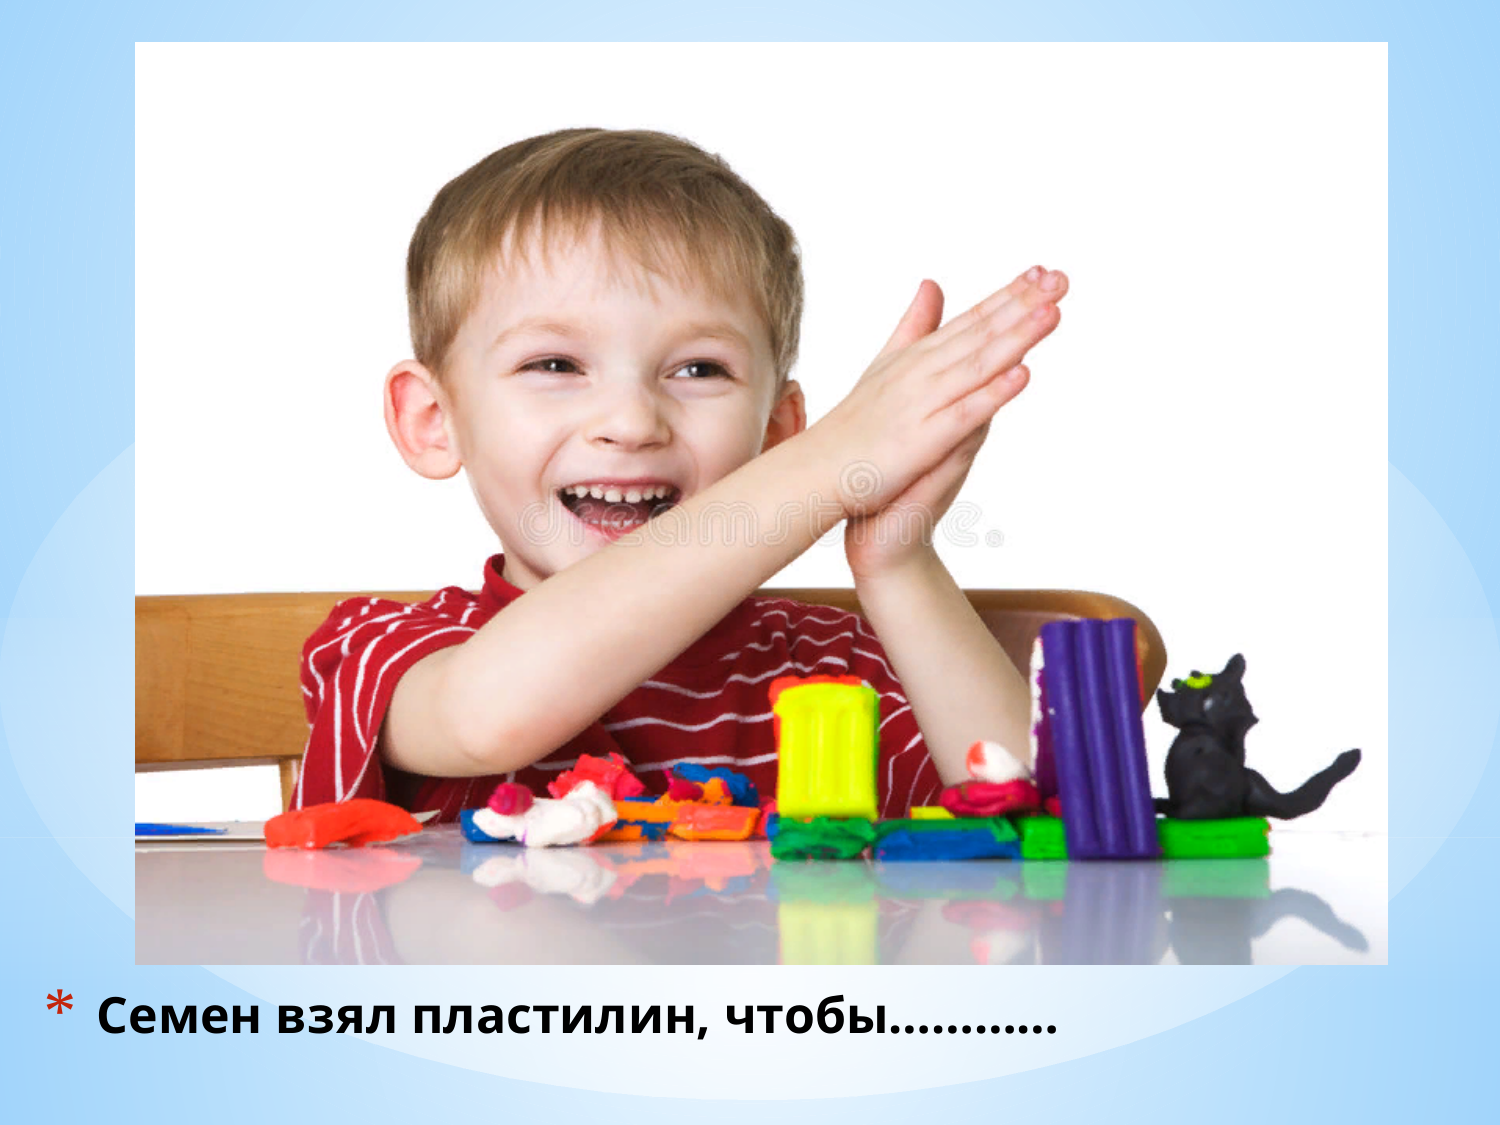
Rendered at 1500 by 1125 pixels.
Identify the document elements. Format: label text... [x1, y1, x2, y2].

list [135, 42, 1389, 965]
title Семен взял пластилин, чтобы………… [29, 975, 1363, 1083]
